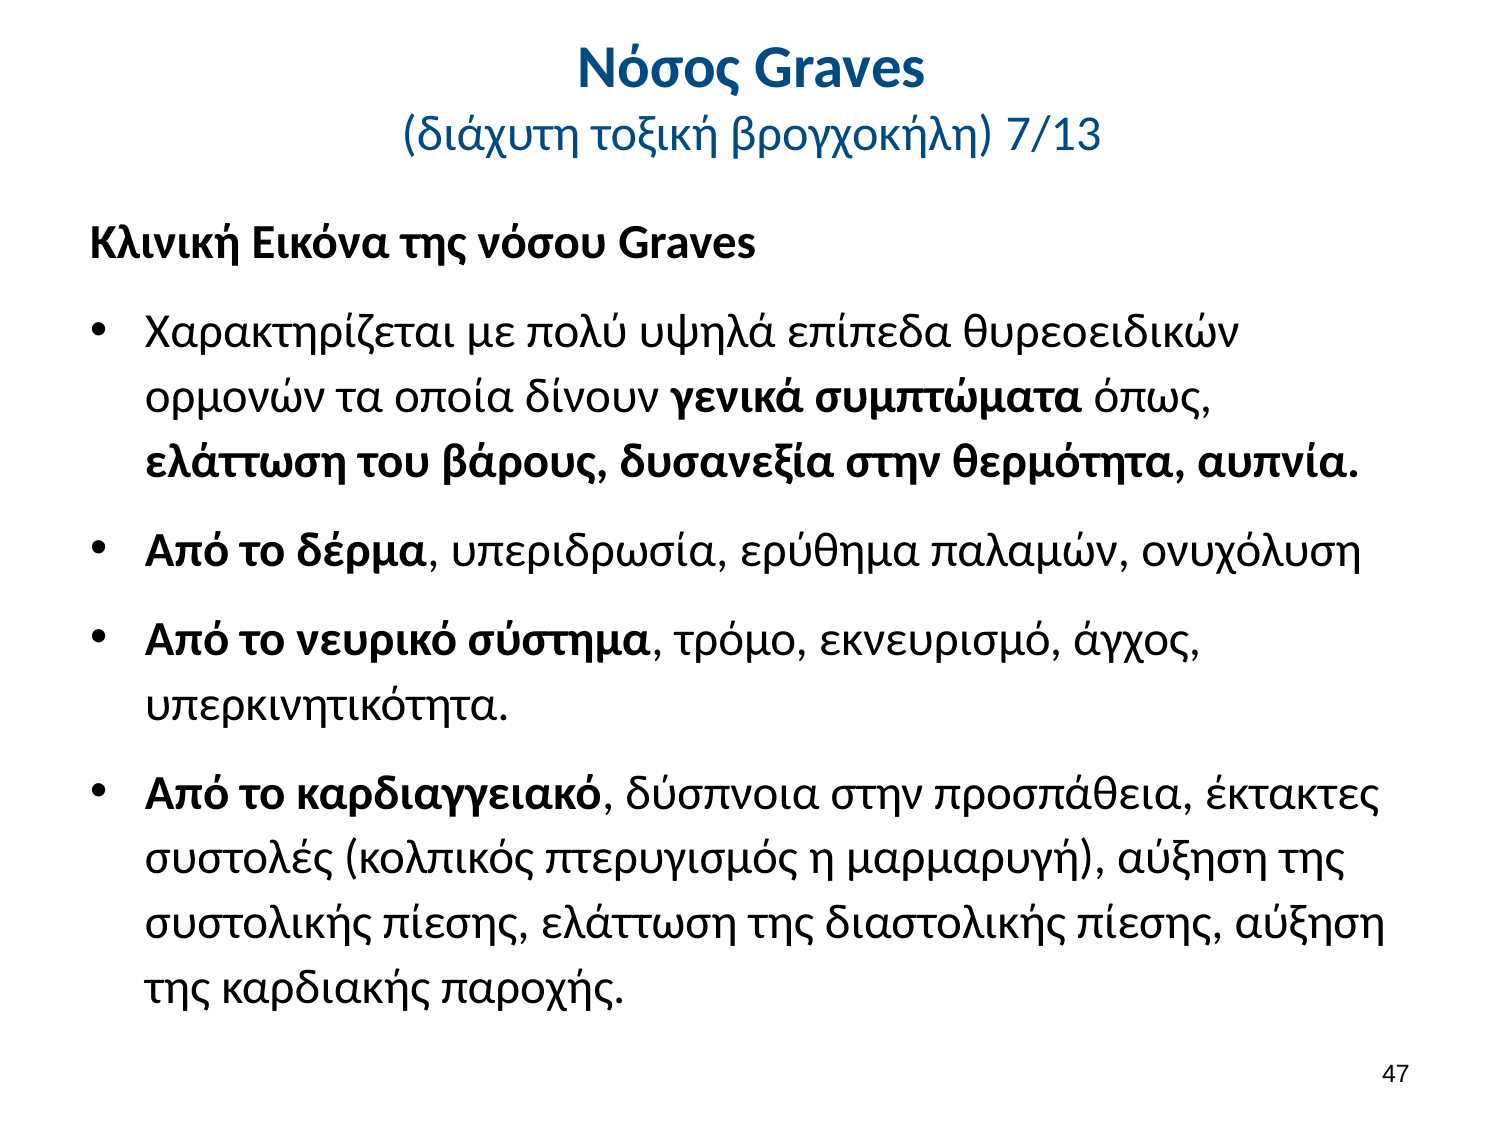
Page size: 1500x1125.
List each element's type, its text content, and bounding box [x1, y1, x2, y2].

slide_number 46 [1074, 1042, 1425, 1103]
list Κλινική Εικόνα της νόσου Graves Χαρακτηρίζεται με πολύ υψηλά επίπεδα θυρεοειδικών ορμονών τα οποία δίνουν γενικά συμπτώματα όπως, ελάττωση του βάρους, δυσανεξία στην θερμότητα, αυπνία. Από το δέρμα, υπεριδρωσία, ερύθημα παλαμών, ονυχόλυση Από το νευρικό σύστημα, τρόμο, εκνευρισμό, άγχος, υπερκινητικότητα. Από το καρδιαγγειακό, δύσπνοια στην προσπάθεια, έκτακτες συστολές (κολπικός πτερυγισμός η μαρμαρυγή), αύξηση της συστολικής πίεσης, ελάττωση της διαστολικής πίεσης, αύξηση της καρδιακής παροχής. [75, 196, 1425, 1024]
title Νόσος Graves (διάχυτη τοξική βρογχοκήλη) 7/13 [76, 19, 1427, 169]
